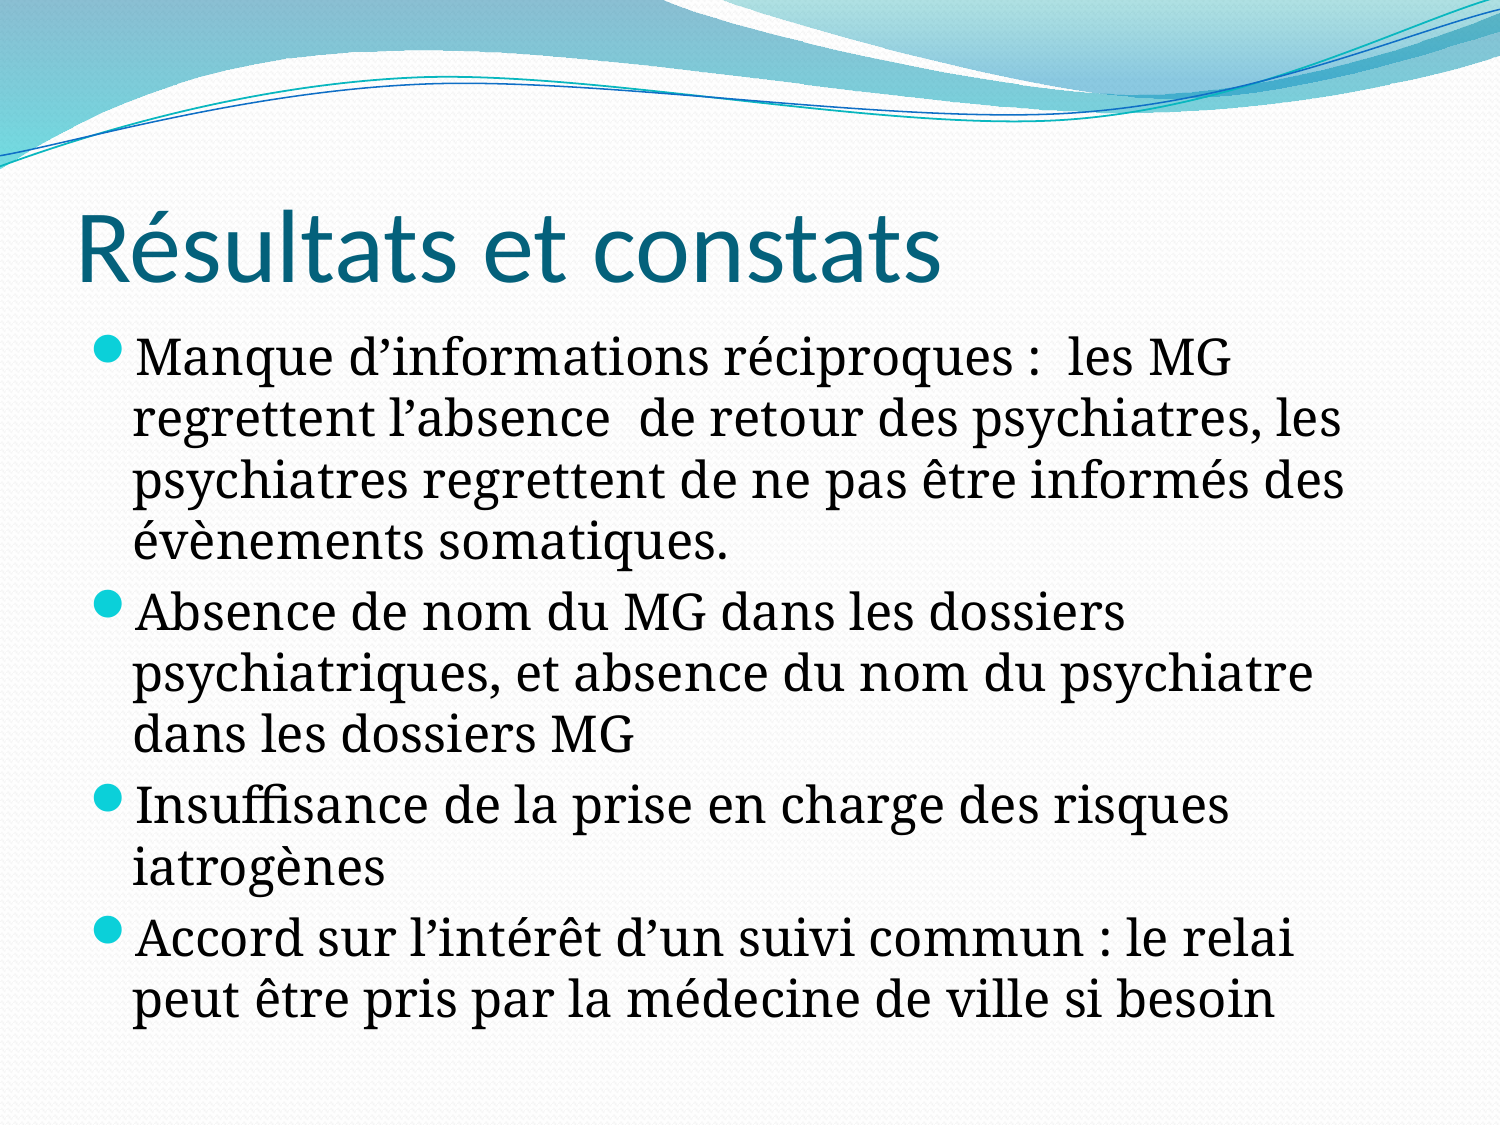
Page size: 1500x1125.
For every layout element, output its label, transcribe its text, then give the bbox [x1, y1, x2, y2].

title Résultats et constats [75, 115, 1425, 303]
list Manque d’informations réciproques : les MG regrettent l’absence de retour des psychiatres, les psychiatres regrettent de ne pas être informés des évènements somatiques. Absence de nom du MG dans les dossiers psychiatriques, et absence du nom du psychiatre dans les dossiers MG Insuffisance de la prise en charge des risques iatrogènes Accord sur l’intérêt d’un suivi commun : le relai peut être pris par la médecine de ville si besoin [75, 317, 1425, 1038]
